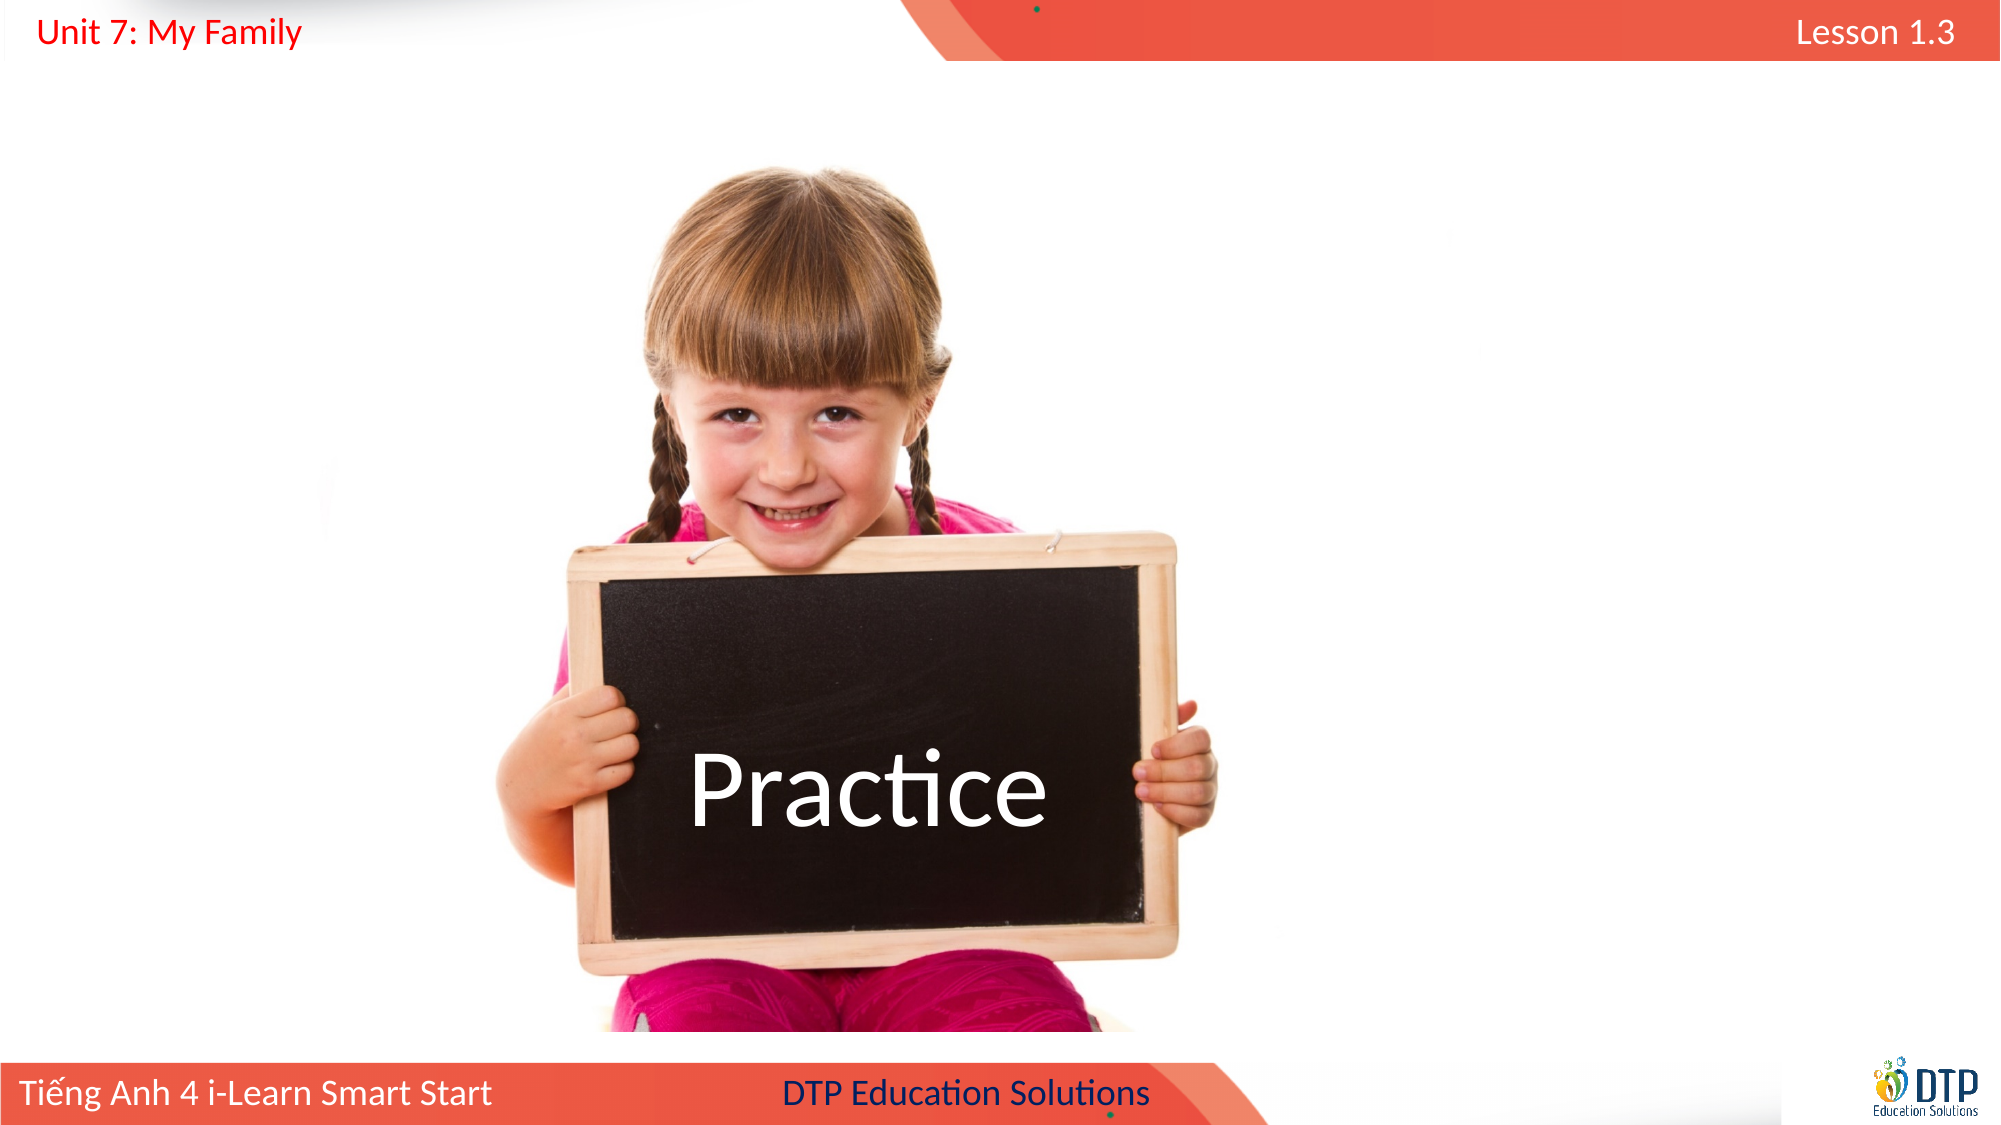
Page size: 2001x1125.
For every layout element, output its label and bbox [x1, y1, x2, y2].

picture [4, 0, 2000, 61]
picture [2, 1063, 1782, 1125]
picture [128, 130, 1481, 1032]
picture [1869, 1023, 1982, 1125]
